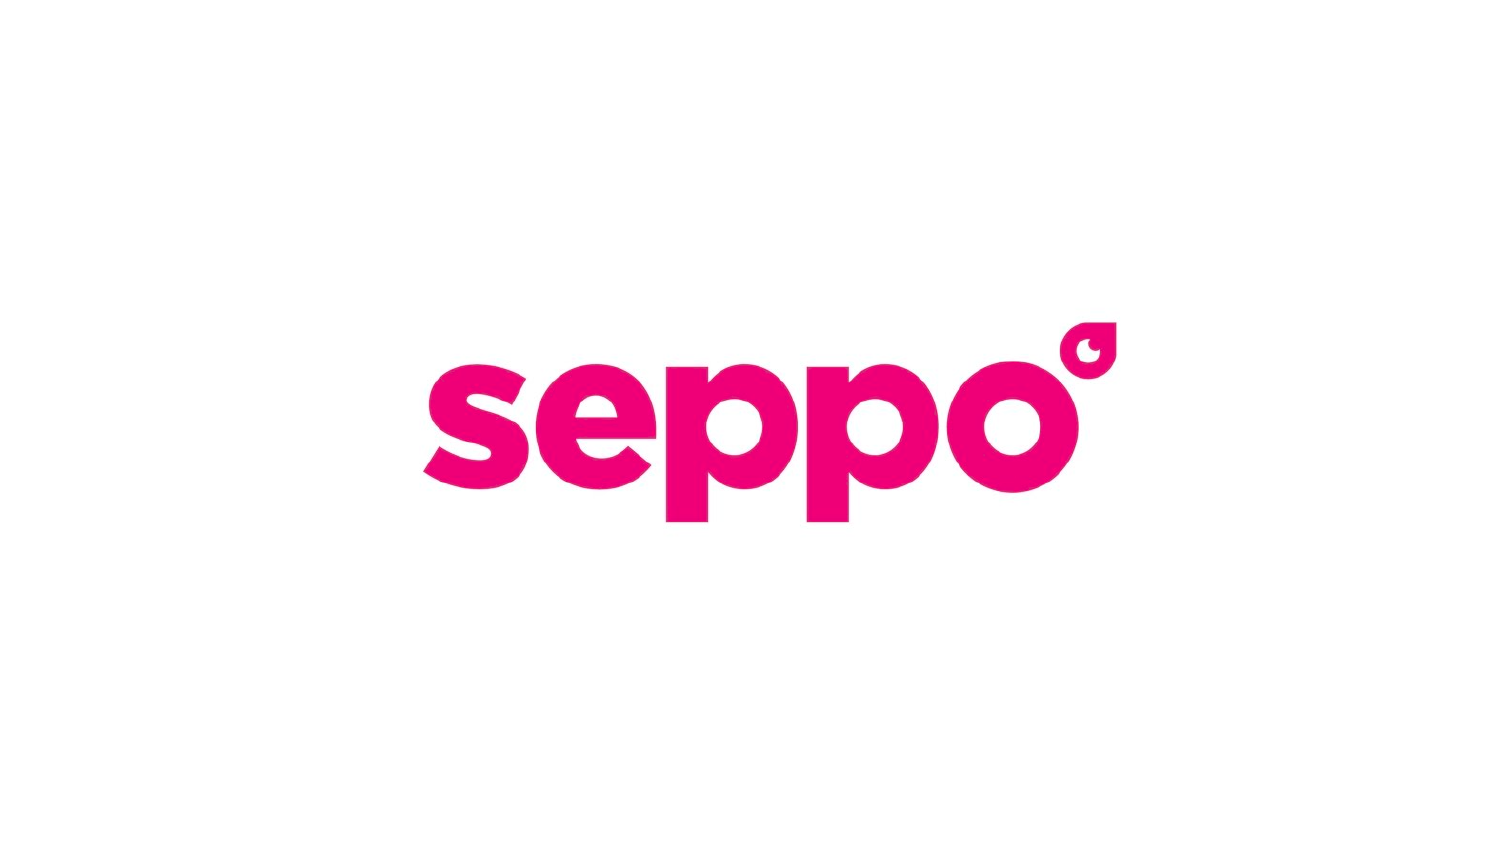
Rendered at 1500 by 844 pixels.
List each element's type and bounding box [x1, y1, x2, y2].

picture [159, 78, 1379, 765]
